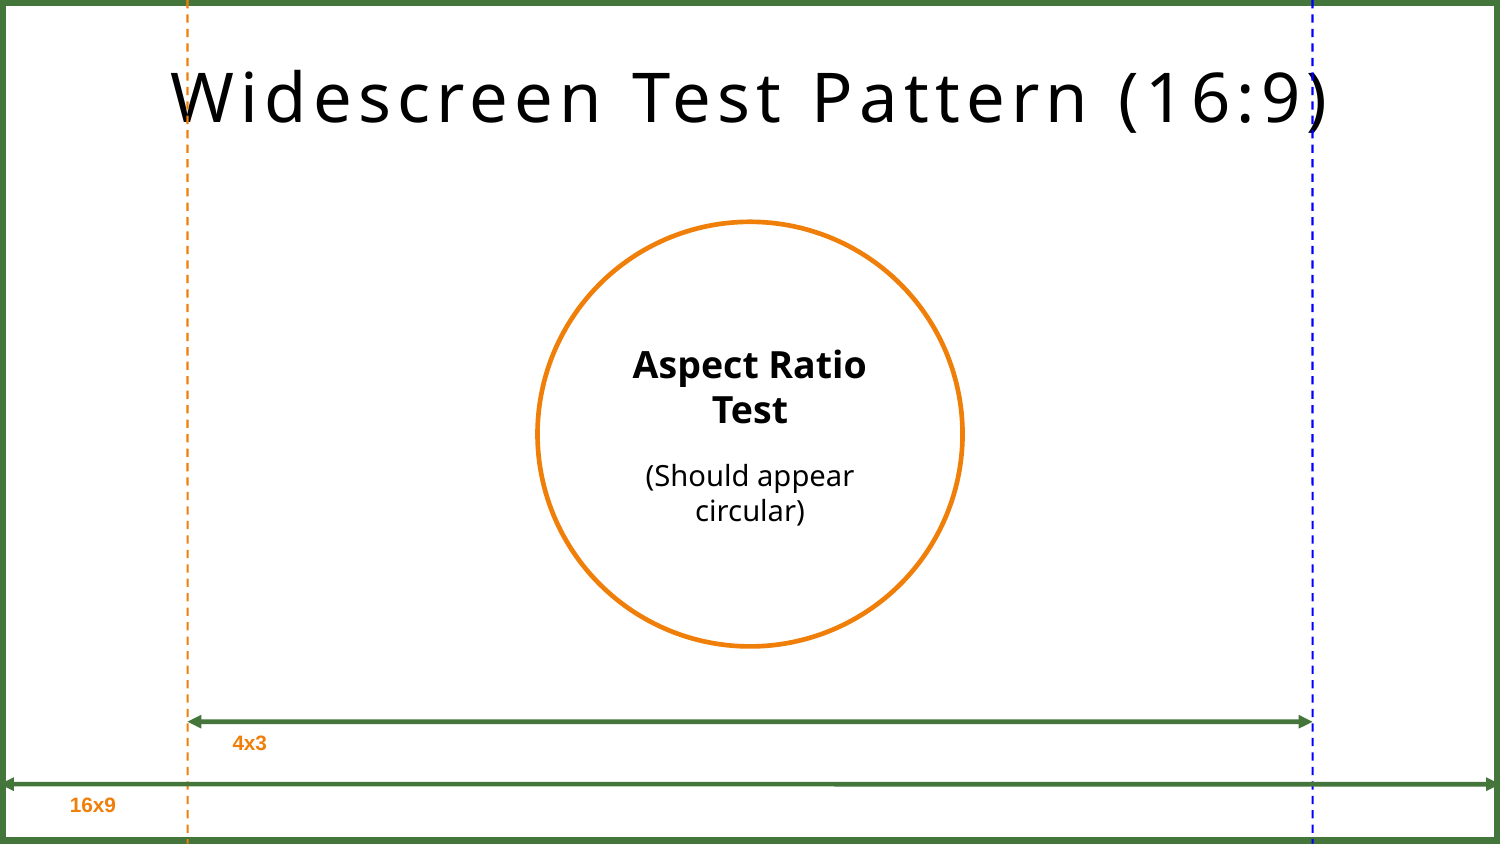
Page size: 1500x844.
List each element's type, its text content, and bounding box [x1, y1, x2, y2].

text_box [0, 777, 62, 791]
text_box [313, 715, 1313, 728]
text_box [0, 0, 1500, 784]
text_box 16x9 [62, 784, 150, 825]
text_box Aspect Ratio Test (Should appear circular) [537, 221, 963, 647]
text_box [187, 715, 224, 728]
text_box [150, 777, 1500, 791]
text_box Widescreen Test Pattern (16:9) [112, 46, 1388, 185]
text_box [0, 785, 1500, 844]
text_box 4x3 [224, 721, 313, 762]
